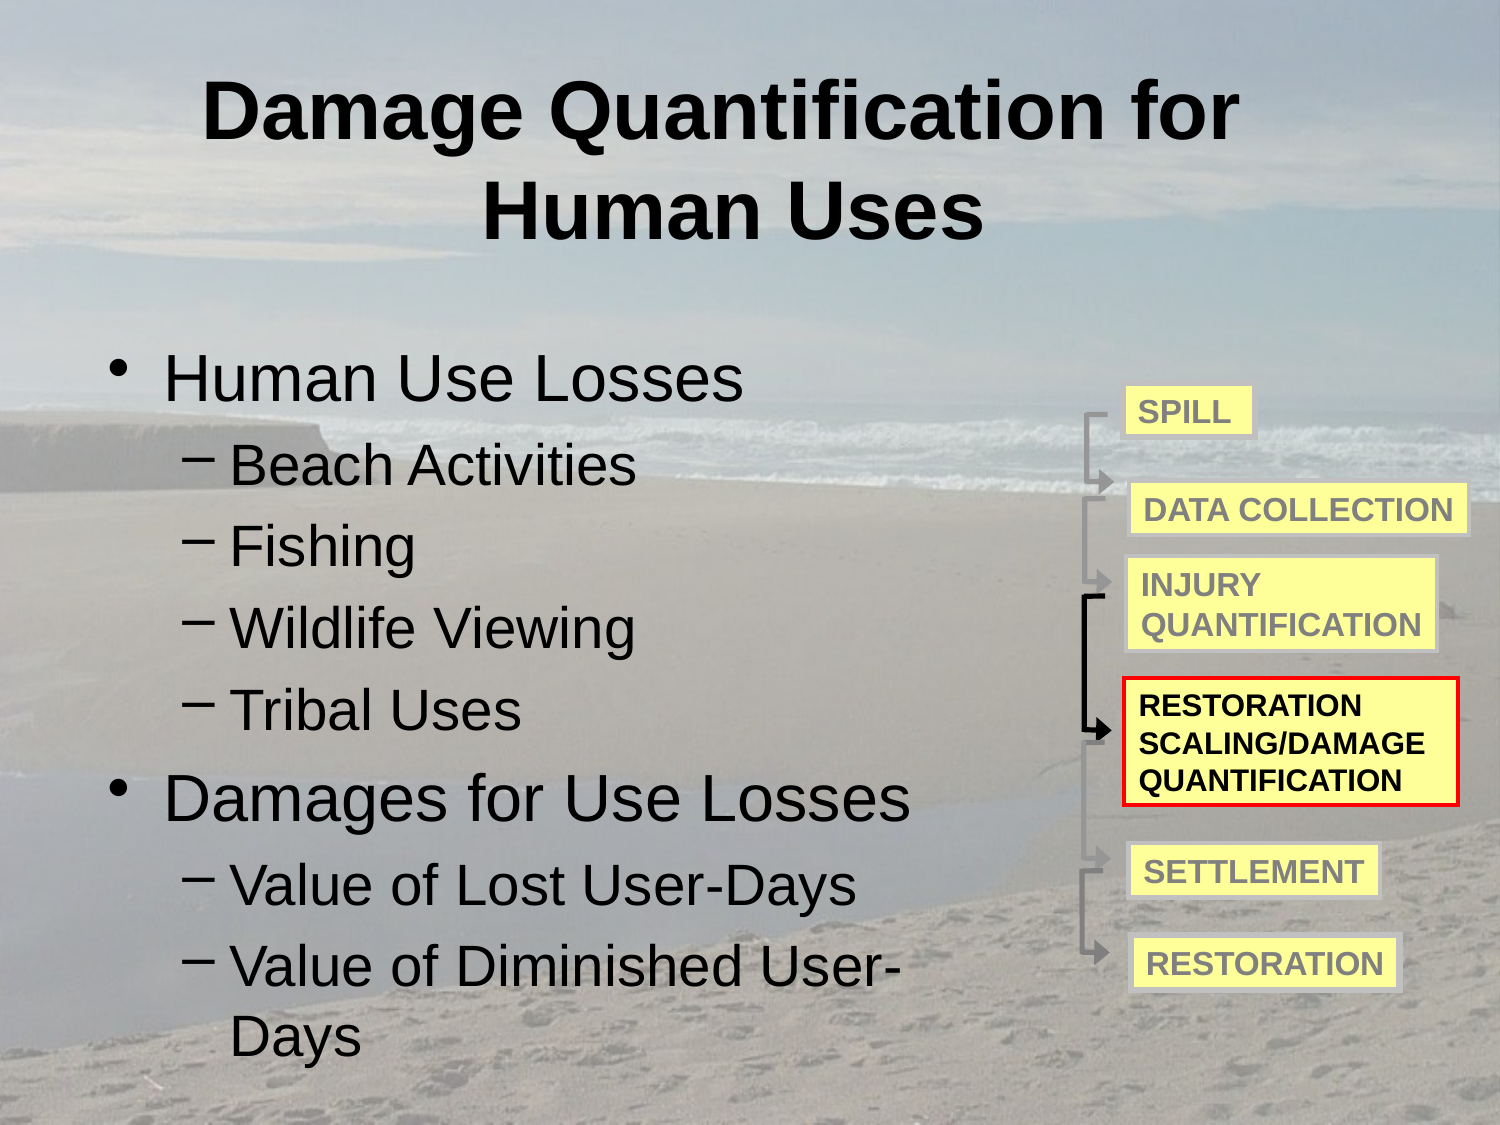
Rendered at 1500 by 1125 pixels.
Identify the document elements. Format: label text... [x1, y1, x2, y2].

picture [0, 0, 1500, 1125]
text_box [1081, 382, 1476, 997]
text_box Damage Quantification for Human Uses [25, 48, 1442, 264]
text_box Human Use Losses Beach Activities Fishing Wildlife Viewing Tribal Uses Damages for Use Losses Value of Lost User-Days Value of Diminished User- Days [92, 327, 979, 1071]
